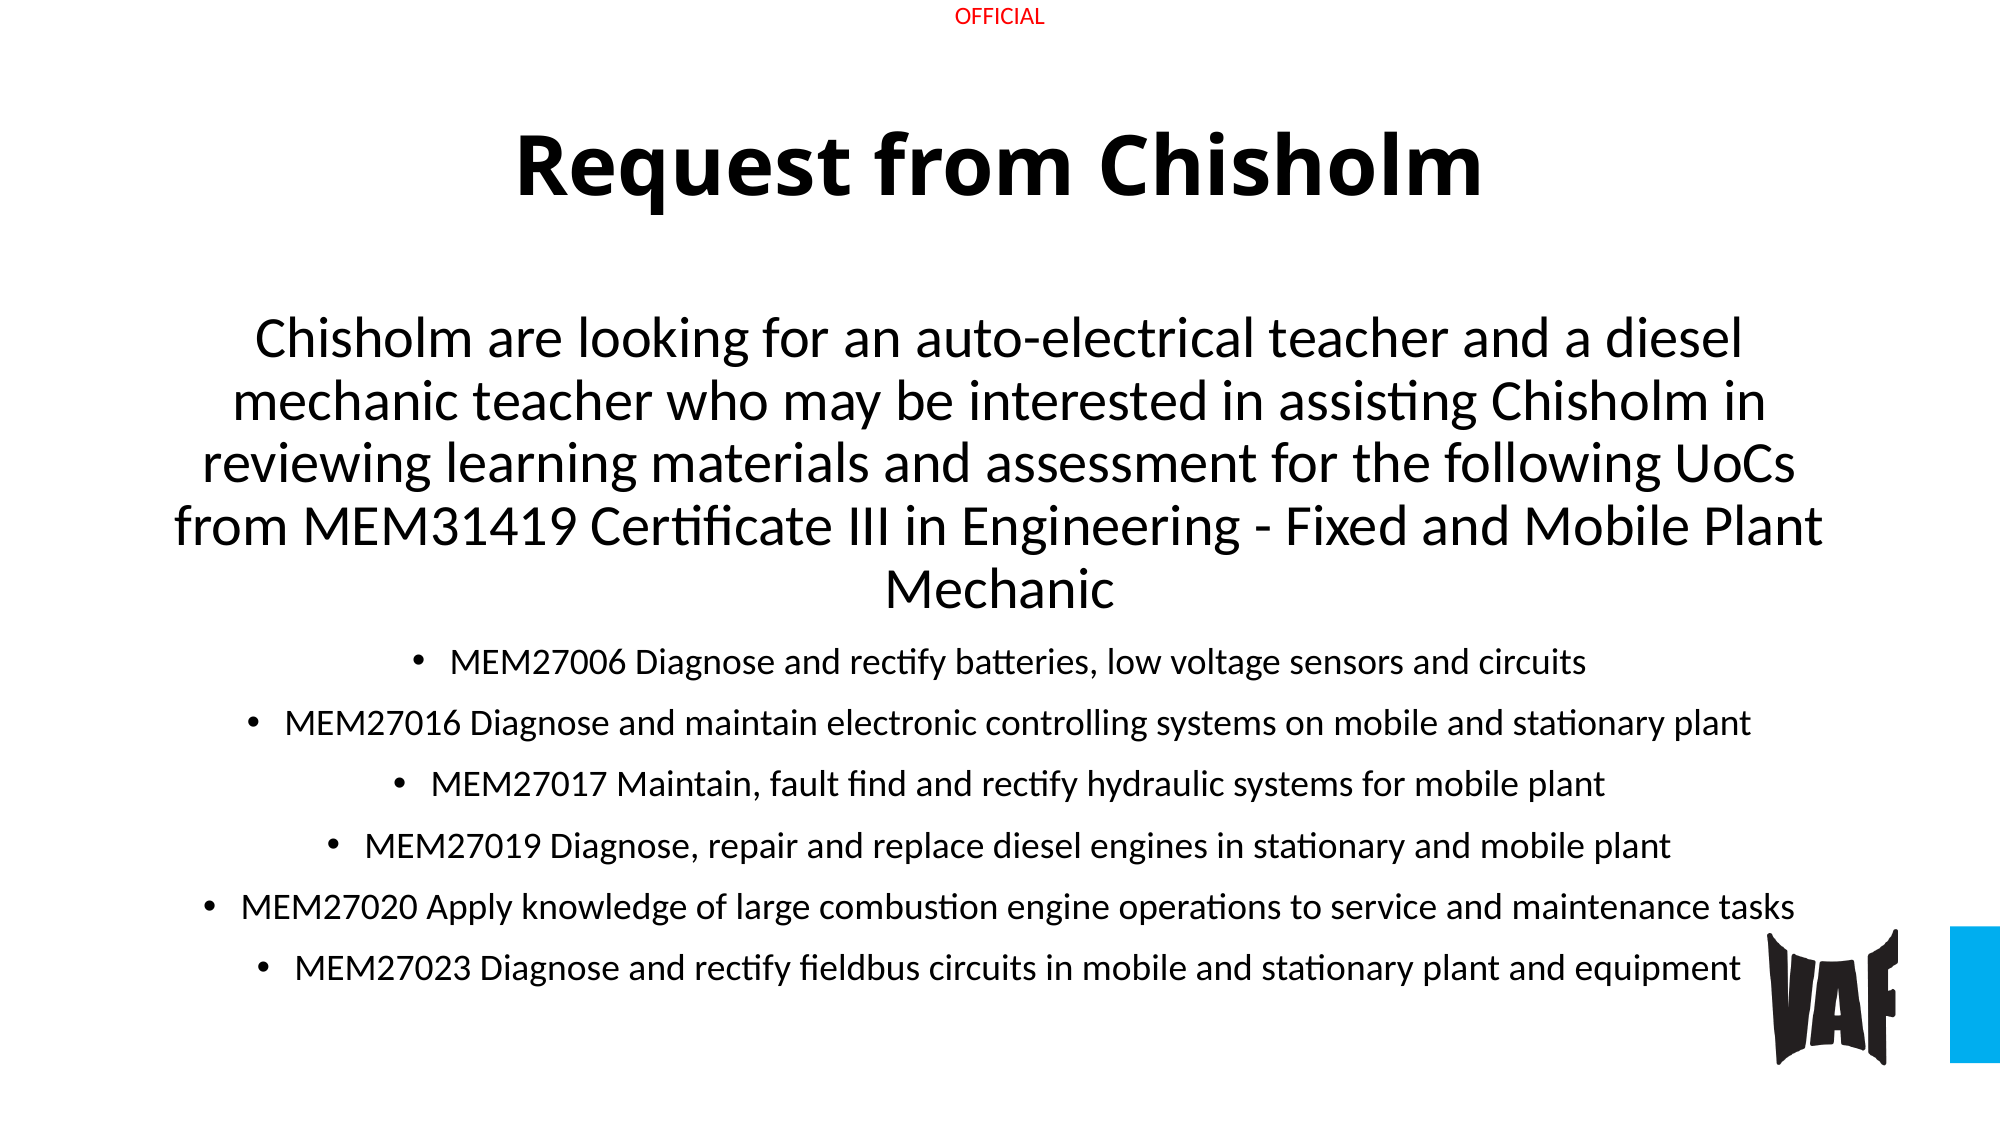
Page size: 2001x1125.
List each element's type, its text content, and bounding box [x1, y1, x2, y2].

title Request from Chisholm [137, 59, 1863, 278]
list Chisholm are looking for an auto-electrical teacher and a diesel mechanic teacher who may be interested in assisting Chisholm in reviewing learning materials and assessment for the following UoCs from MEM31419 Certificate III in Engineering - Fixed and Mobile Plant Mechanic MEM27006 Diagnose and rectify batteries, low voltage sensors and circuits MEM27016 Diagnose and maintain electronic controlling systems on mobile and stationary plant MEM27017 Maintain, fault find and rectify hydraulic systems for mobile plant MEM27019 Diagnose, repair and replace diesel engines in stationary and mobile plant MEM27020 Apply knowledge of large combustion engine operations to service and maintenance tasks MEM27023 Diagnose and rectify fieldbus circuits in mobile and stationary plant and equipment [137, 299, 1863, 1014]
picture [1767, 928, 1898, 1066]
